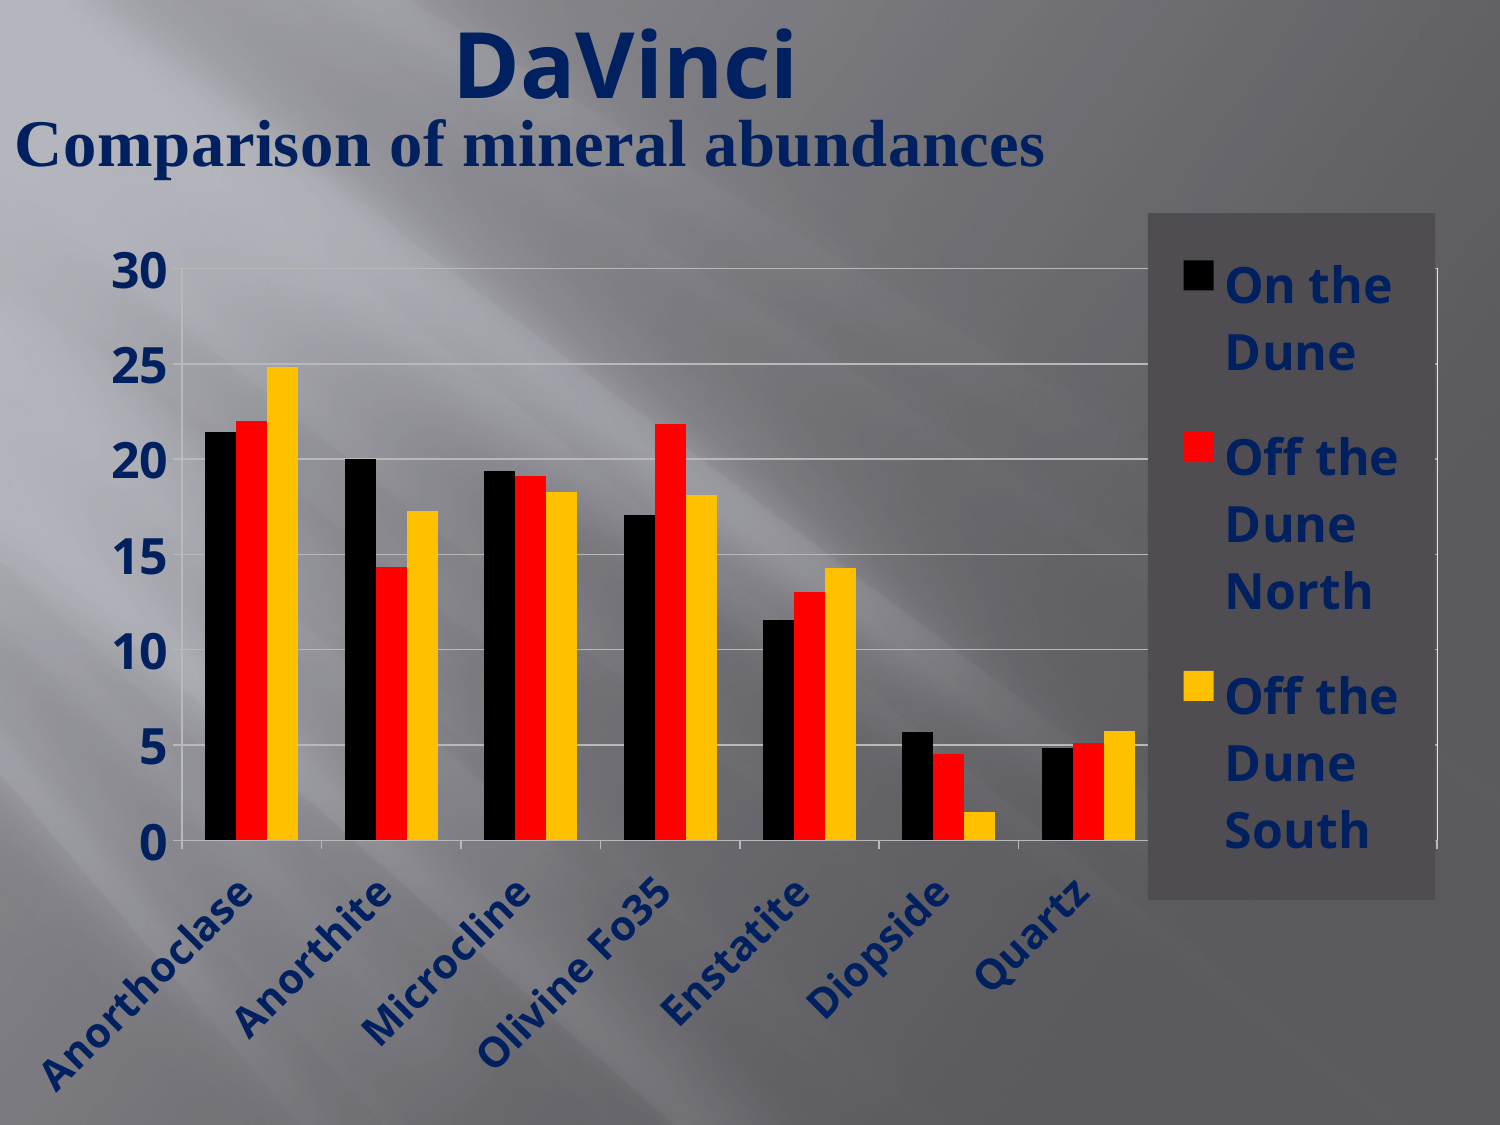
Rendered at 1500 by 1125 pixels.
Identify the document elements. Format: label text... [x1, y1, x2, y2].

text_box DaVinci [437, 0, 938, 99]
chart [0, 99, 1500, 1125]
